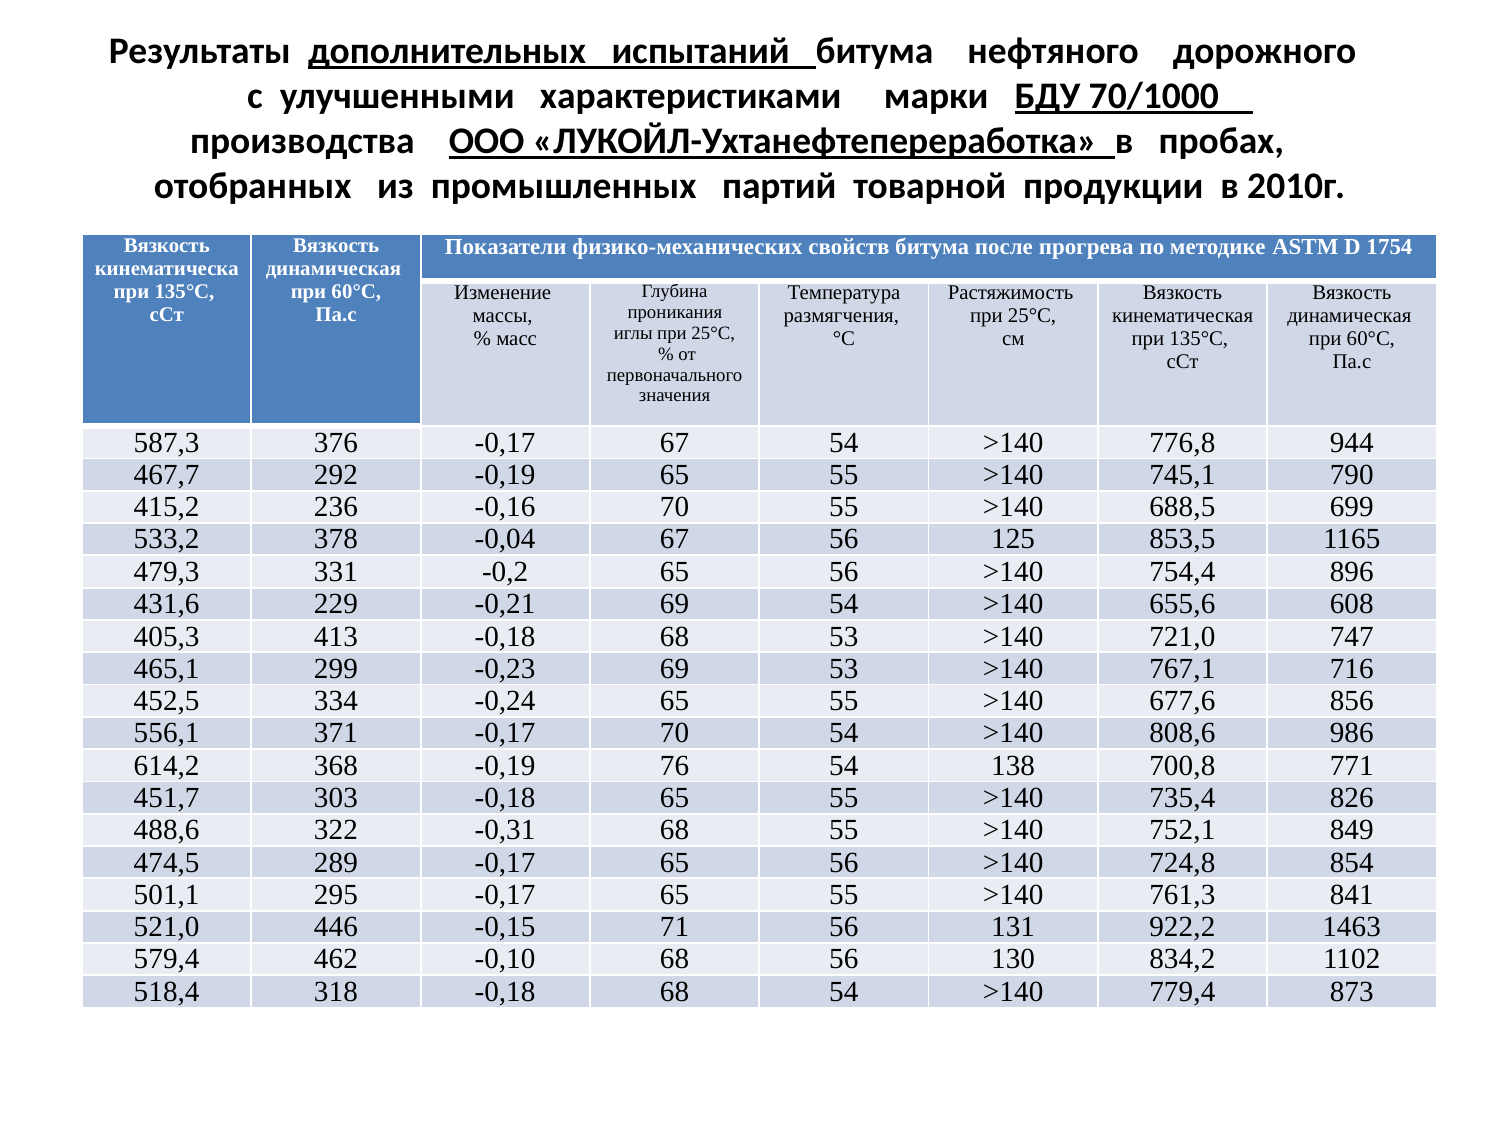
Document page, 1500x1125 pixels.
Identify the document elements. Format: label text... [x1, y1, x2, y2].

table_cell Температура размягчения, °С [760, 284, 928, 425]
table_cell -0,23 [422, 653, 589, 684]
table_cell 479,3 [83, 556, 250, 587]
table_cell 677,6 [1099, 685, 1266, 716]
table_cell 69 [591, 589, 758, 619]
table_cell >140 [929, 492, 1097, 522]
table_cell 55 [760, 879, 928, 910]
table_cell 55 [760, 782, 928, 813]
table_cell 65 [591, 556, 758, 587]
table_cell >140 [929, 459, 1097, 490]
table_cell 451,7 [83, 782, 250, 813]
table_header Вязкость кинематическа при 135°С, сСт [83, 235, 250, 423]
table_cell 808,6 [1099, 718, 1266, 748]
table_cell 67 [591, 524, 758, 554]
table_cell 65 [591, 782, 758, 813]
table_cell -0,04 [422, 524, 589, 554]
table_cell 68 [591, 976, 758, 1007]
table_cell 69 [591, 653, 758, 684]
table_cell >140 [929, 685, 1097, 716]
table_cell 467,7 [83, 459, 250, 490]
table_cell 68 [591, 621, 758, 651]
table_cell >140 [929, 847, 1097, 877]
table_cell 922,2 [1099, 912, 1266, 942]
table_cell 299 [252, 653, 420, 684]
table_cell 614,2 [83, 750, 250, 781]
table_cell 873 [1268, 976, 1436, 1007]
table_cell 431,6 [83, 589, 250, 619]
table_cell Вязкость динамическая при 60°С, Па.с [1268, 284, 1436, 425]
table_cell 735,4 [1099, 782, 1266, 813]
table_cell 56 [760, 912, 928, 942]
table_cell 579,4 [83, 944, 250, 974]
table_cell 405,3 [83, 621, 250, 651]
title Результаты дополнительных испытаний битума нефтяного дорожного с улучшенными характеристиками марки БДУ 70/1000 производства ООО «ЛУКОЙЛ-Ухтанефтепереработка» в пробах, отобранных из промышленных партий товарной продукции в 2010г. [75, 45, 1425, 233]
table_cell 752,1 [1099, 815, 1266, 845]
table_cell -0,15 [422, 912, 589, 942]
table_cell 501,1 [83, 879, 250, 910]
table_cell 229 [252, 589, 420, 619]
table_cell 754,4 [1099, 556, 1266, 587]
table_cell 67 [591, 427, 758, 458]
table_cell 415,2 [83, 492, 250, 522]
table_cell 986 [1268, 718, 1436, 748]
table_cell 131 [929, 912, 1097, 942]
table_cell 488,6 [83, 815, 250, 845]
table_cell 295 [252, 879, 420, 910]
table_cell 376 [252, 429, 420, 458]
table_cell 65 [591, 685, 758, 716]
table_cell -0,21 [422, 589, 589, 619]
table_cell 68 [591, 815, 758, 845]
table_cell -0,19 [422, 750, 589, 781]
table_cell 474,5 [83, 847, 250, 877]
table_cell 70 [591, 718, 758, 748]
table_cell -0,17 [422, 427, 589, 458]
table_cell 138 [929, 750, 1097, 781]
table_cell 853,5 [1099, 524, 1266, 554]
table_cell 54 [760, 427, 928, 458]
table_cell -0,18 [422, 621, 589, 651]
table_cell 688,5 [1099, 492, 1266, 522]
table_cell 518,4 [83, 976, 250, 1007]
table_cell 655,6 [1099, 589, 1266, 619]
table_cell 54 [760, 976, 928, 1007]
table_cell 944 [1268, 427, 1436, 458]
table_cell 70 [591, 492, 758, 522]
table_cell 54 [760, 718, 928, 748]
table_cell 446 [252, 912, 420, 942]
table_cell >140 [929, 718, 1097, 748]
table_cell -0,19 [422, 459, 589, 490]
table_cell 1165 [1268, 524, 1436, 554]
table_cell 56 [760, 524, 928, 554]
table_cell 65 [591, 459, 758, 490]
table_header Вязкость динамическая при 60°С, Па.с [252, 235, 420, 423]
table_cell -0,18 [422, 782, 589, 813]
table_cell 56 [760, 944, 928, 974]
table_header Показатели физико-механических свойств битума после прогрева по методике ASTM D 1754 [422, 235, 1436, 278]
table_cell -0,17 [422, 847, 589, 877]
table_cell 371 [252, 718, 420, 748]
table_cell -0,2 [422, 556, 589, 587]
table_cell 1102 [1268, 944, 1436, 974]
table_cell Вязкость кинематическая при 135°С, сСт [1099, 284, 1266, 425]
table_cell 53 [760, 621, 928, 651]
table_cell 776,8 [1099, 427, 1266, 458]
table_cell 68 [591, 944, 758, 974]
table_cell 779,4 [1099, 976, 1266, 1007]
table_cell 130 [929, 944, 1097, 974]
table_cell >140 [929, 621, 1097, 651]
table_cell 790 [1268, 459, 1436, 490]
table_cell 331 [252, 556, 420, 587]
table_cell 413 [252, 621, 420, 651]
table_cell 721,0 [1099, 621, 1266, 651]
table_cell 452,5 [83, 685, 250, 716]
table_cell 856 [1268, 685, 1436, 716]
table_cell 716 [1268, 653, 1436, 684]
table_cell 854 [1268, 847, 1436, 877]
table_cell >140 [929, 589, 1097, 619]
table_cell 334 [252, 685, 420, 716]
table_cell 745,1 [1099, 459, 1266, 490]
table_cell 896 [1268, 556, 1436, 587]
table_cell 65 [591, 847, 758, 877]
table_cell 556,1 [83, 718, 250, 748]
table_cell -0,24 [422, 685, 589, 716]
table_cell 56 [760, 556, 928, 587]
table_cell 71 [591, 912, 758, 942]
table_cell 54 [760, 589, 928, 619]
table_cell 236 [252, 492, 420, 522]
table_cell 1463 [1268, 912, 1436, 942]
table_cell -0,17 [422, 879, 589, 910]
table_cell -0,17 [422, 718, 589, 748]
table_cell 521,0 [83, 912, 250, 942]
table_cell 826 [1268, 782, 1436, 813]
table_cell 767,1 [1099, 653, 1266, 684]
table_cell 587,3 [83, 429, 250, 458]
table_cell 465,1 [83, 653, 250, 684]
table_cell 608 [1268, 589, 1436, 619]
table_cell 700,8 [1099, 750, 1266, 781]
table_cell 55 [760, 685, 928, 716]
table_cell >140 [929, 976, 1097, 1007]
table_cell 125 [929, 524, 1097, 554]
table_cell 54 [760, 750, 928, 781]
table_cell 699 [1268, 492, 1436, 522]
table_cell 303 [252, 782, 420, 813]
table_cell 318 [252, 976, 420, 1007]
table_cell 368 [252, 750, 420, 781]
table_cell 289 [252, 847, 420, 877]
table_cell 322 [252, 815, 420, 845]
table_cell >140 [929, 556, 1097, 587]
table_cell 841 [1268, 879, 1436, 910]
table_cell >140 [929, 653, 1097, 684]
table_cell 76 [591, 750, 758, 781]
table_cell 53 [760, 653, 928, 684]
table_cell 533,2 [83, 524, 250, 554]
table_cell 462 [252, 944, 420, 974]
table_cell 724,8 [1099, 847, 1266, 877]
table_cell 292 [252, 459, 420, 490]
table_cell 55 [760, 459, 928, 490]
table_cell Растяжимость при 25°С, см [929, 284, 1097, 425]
table_cell 55 [760, 492, 928, 522]
table_cell 56 [760, 847, 928, 877]
table_cell 771 [1268, 750, 1436, 781]
table_cell 849 [1268, 815, 1436, 845]
table_cell 378 [252, 524, 420, 554]
table_cell Глубина проникания иглы при 25°С, % от первоначального значения [591, 284, 758, 425]
table_cell >140 [929, 782, 1097, 813]
table_cell -0,16 [422, 492, 589, 522]
table_cell -0,18 [422, 976, 589, 1007]
table_cell 747 [1268, 621, 1436, 651]
table_cell 55 [760, 815, 928, 845]
table_cell >140 [929, 815, 1097, 845]
table_cell >140 [929, 427, 1097, 458]
table_cell 834,2 [1099, 944, 1266, 974]
table_cell 761,3 [1099, 879, 1266, 910]
table_cell 65 [591, 879, 758, 910]
table_cell -0,31 [422, 815, 589, 845]
table_cell >140 [929, 879, 1097, 910]
table_cell -0,10 [422, 944, 589, 974]
table_cell Изменение массы, % масс [422, 284, 589, 425]
